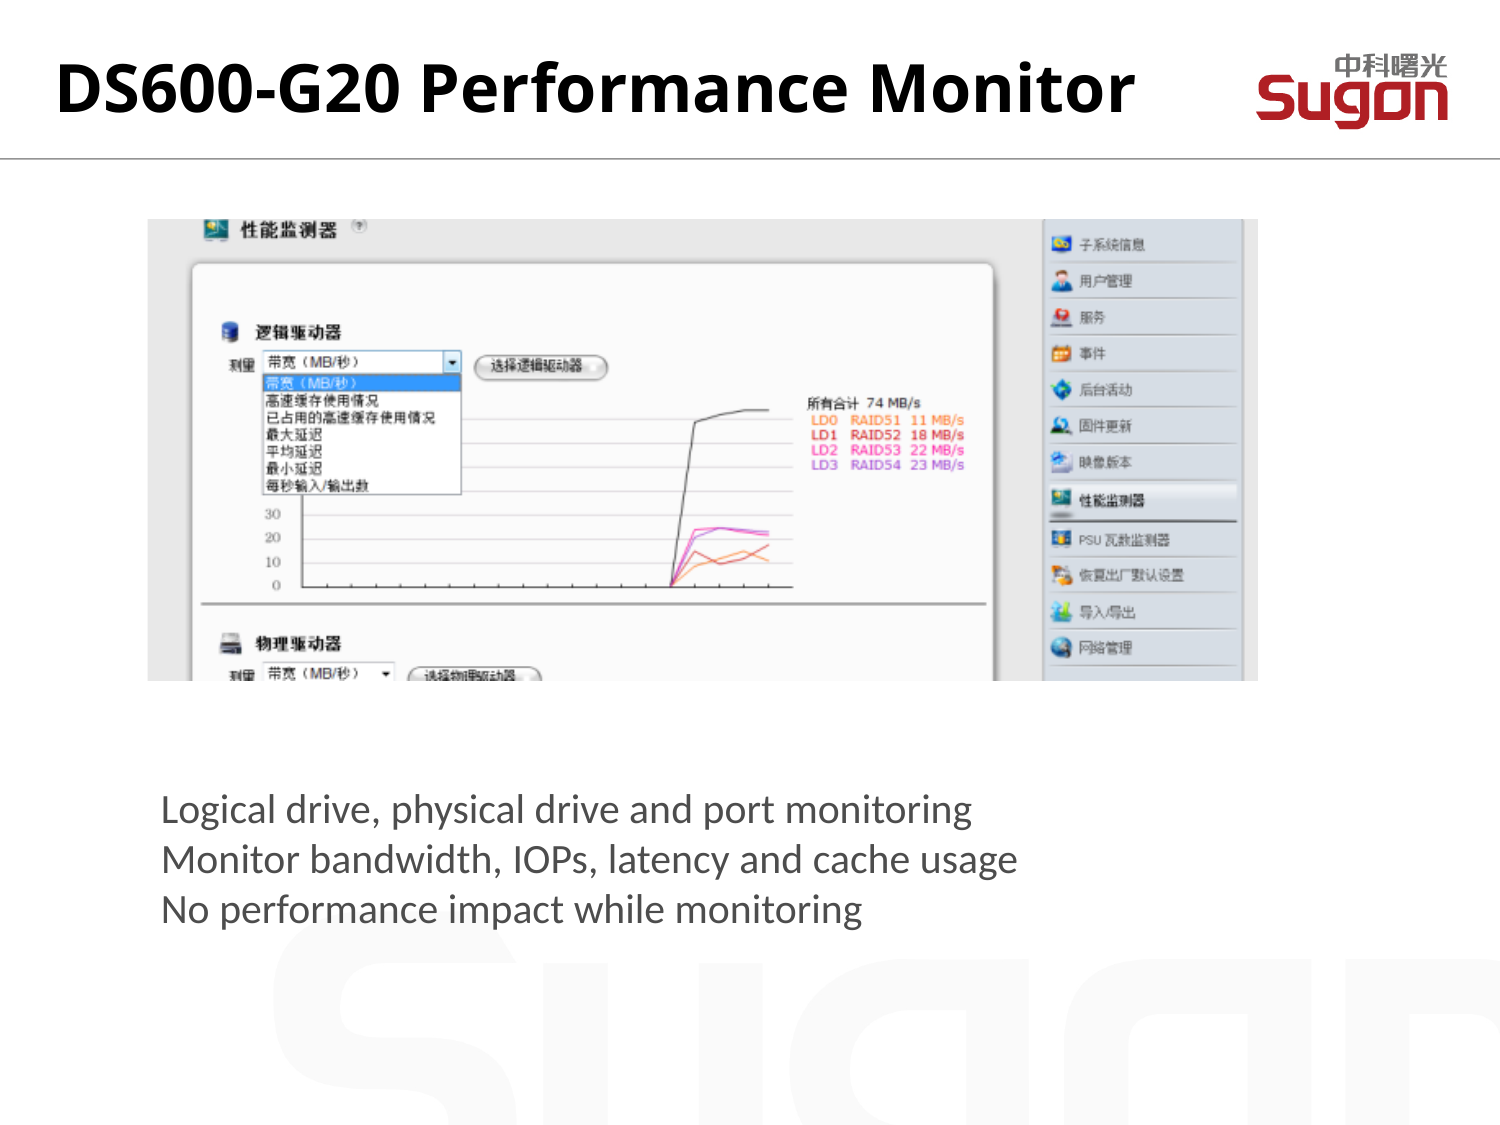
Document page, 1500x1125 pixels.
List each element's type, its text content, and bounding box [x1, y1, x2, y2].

list Logical drive, physical drive and port monitoring Monitor bandwidth, IOPs, latency and cache usage No performance impact while monitoring [145, 683, 1365, 1032]
picture [0, 0, 1500, 1125]
text_box DS600-G20 Performance Monitor [39, 47, 1365, 154]
